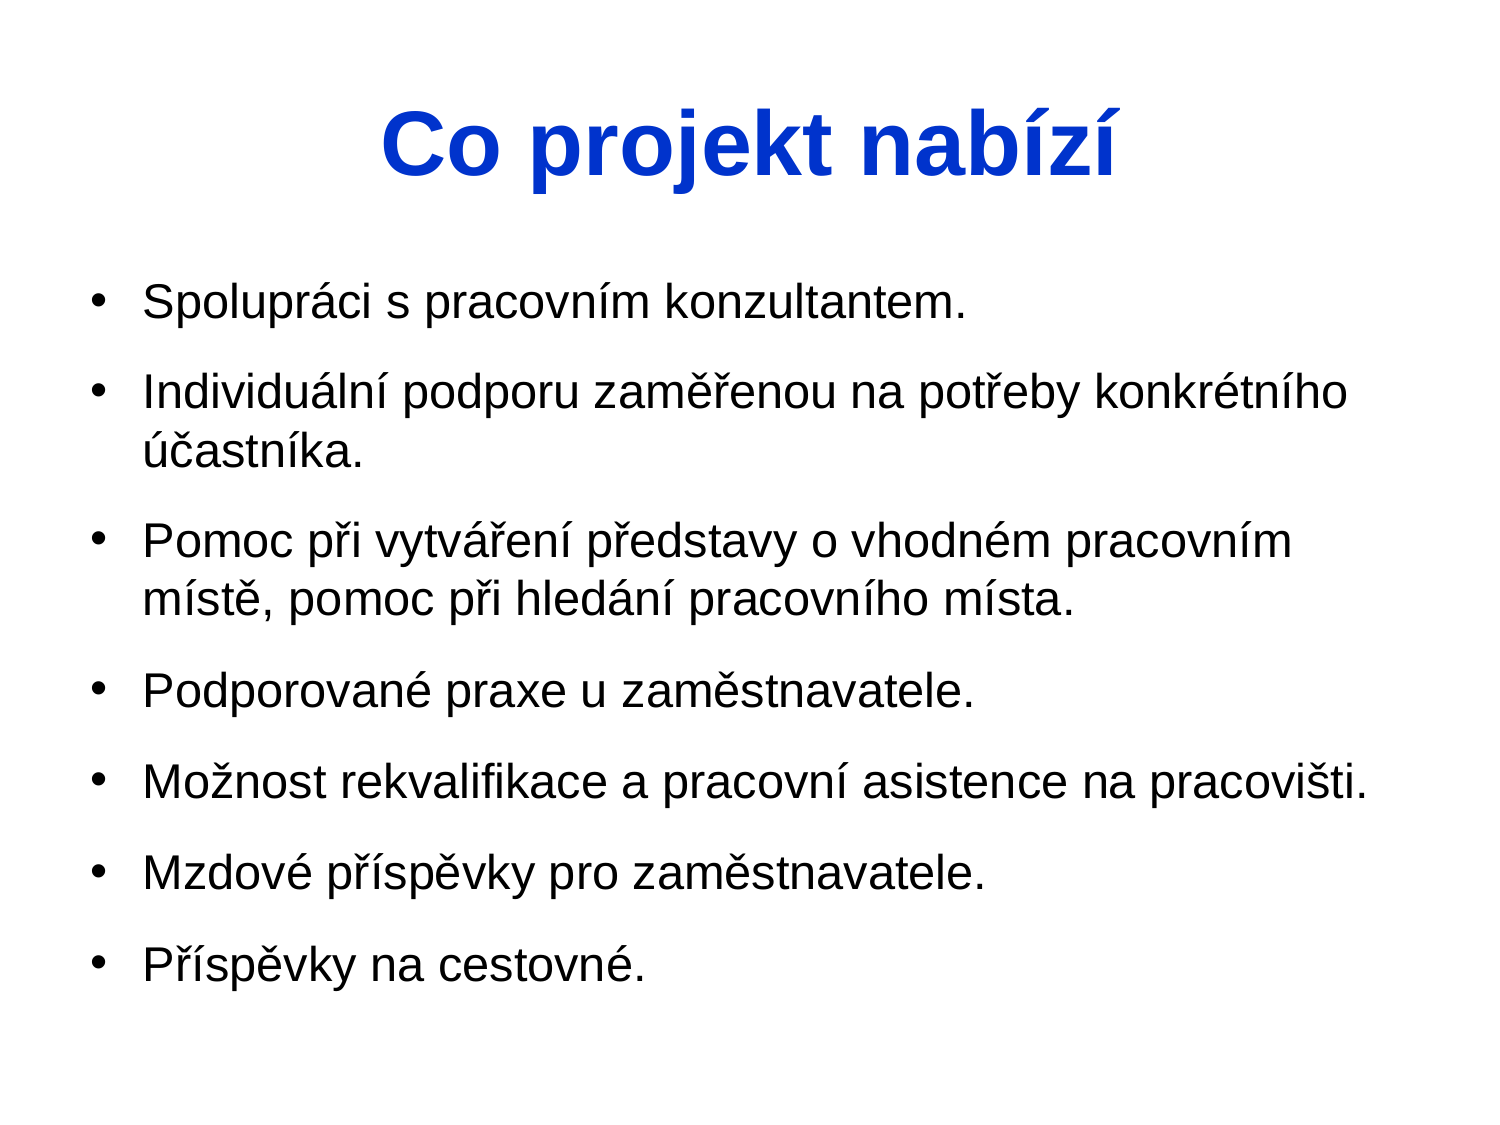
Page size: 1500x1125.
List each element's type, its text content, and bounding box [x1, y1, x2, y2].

list Spolupráci s pracovním konzultantem. Individuální podporu zaměřenou na potřeby konkrétního účastníka. Pomoc při vytváření představy o vhodném pracovním místě, pomoc při hledání pracovního místa. Podporované praxe u zaměstnavatele. Možnost rekvalifikace a pracovní asistence na pracovišti. Mzdové příspěvky pro zaměstnavatele. Příspěvky na cestovné. [75, 262, 1425, 1005]
title Co projekt nabízí [75, 45, 1425, 233]
